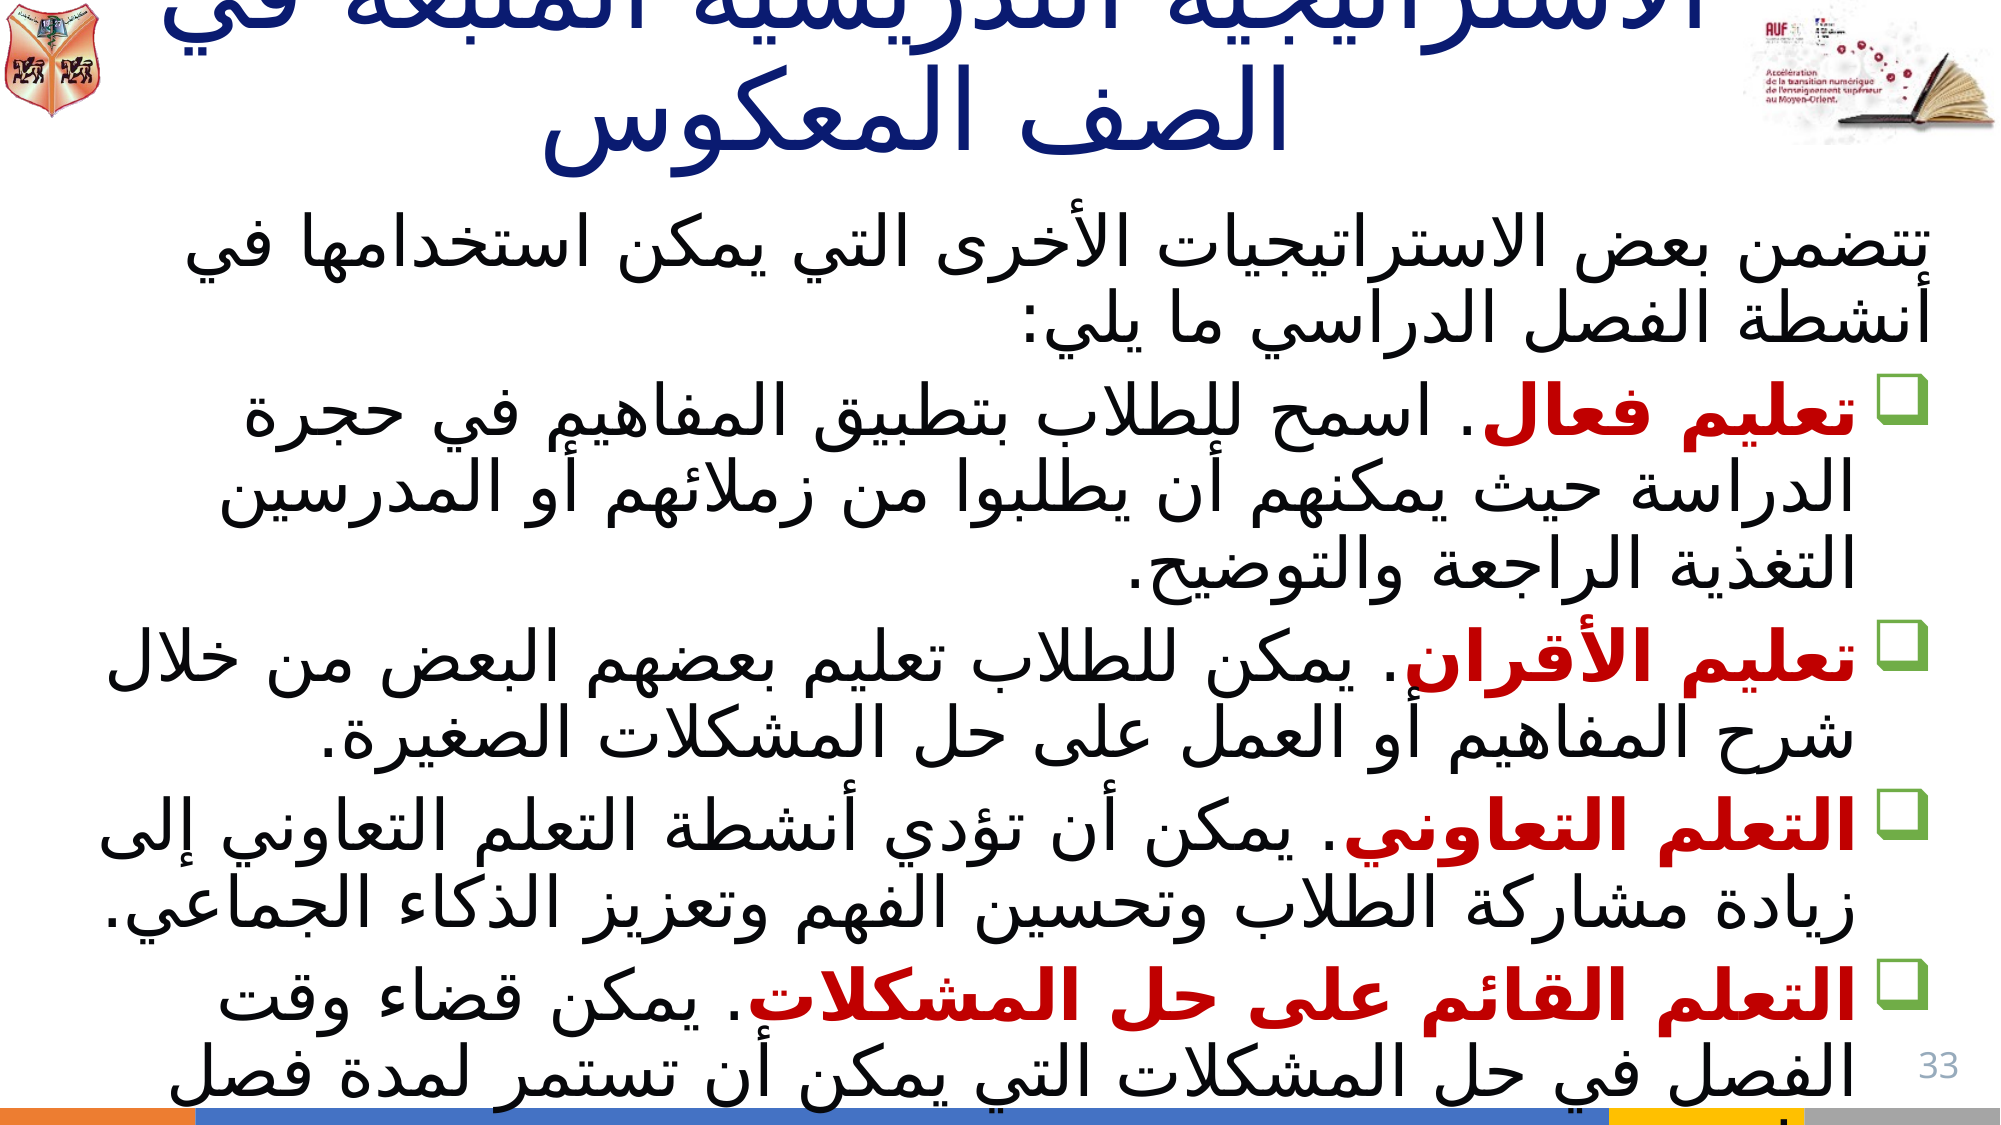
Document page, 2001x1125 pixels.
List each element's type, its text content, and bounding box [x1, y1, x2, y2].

picture [1743, 0, 2000, 145]
list تتضمن بعض الاستراتيجيات الأخرى التي يمكن استخدامها في أنشطة الفصل الدراسي ما يلي: تعليم فعال. اسمح للطلاب بتطبيق المفاهيم في حجرة الدراسة حيث يمكنهم أن يطلبوا من زملائهم أو المدرسين التغذية الراجعة والتوضيح. تعليم الأقران. يمكن للطلاب تعليم بعضهم البعض من خلال شرح المفاهيم أو العمل على حل المشكلات الصغيرة. التعلم التعاوني. يمكن أن تؤدي أنشطة التعلم التعاوني إلى زيادة مشاركة الطلاب وتحسين الفهم وتعزيز الذكاء الجماعي. التعلم القائم على حل المشكلات. يمكن قضاء وقت الفصل في حل المشكلات التي يمكن أن تستمر لمدة فصل دراسي. المناقشات أو المناظرة. امنح الطلاب الفرصة للتعبير عن أفكارهم على الفور وتطوير حججهم لدعم آرائهم أو تأكيداتهم. [42, 189, 1975, 1028]
title الاستراتيجية التدريسية المتبعة في الصف المعكوس [95, 21, 1739, 189]
slide_number 33 [1854, 1027, 1975, 1096]
picture [0, 0, 113, 118]
